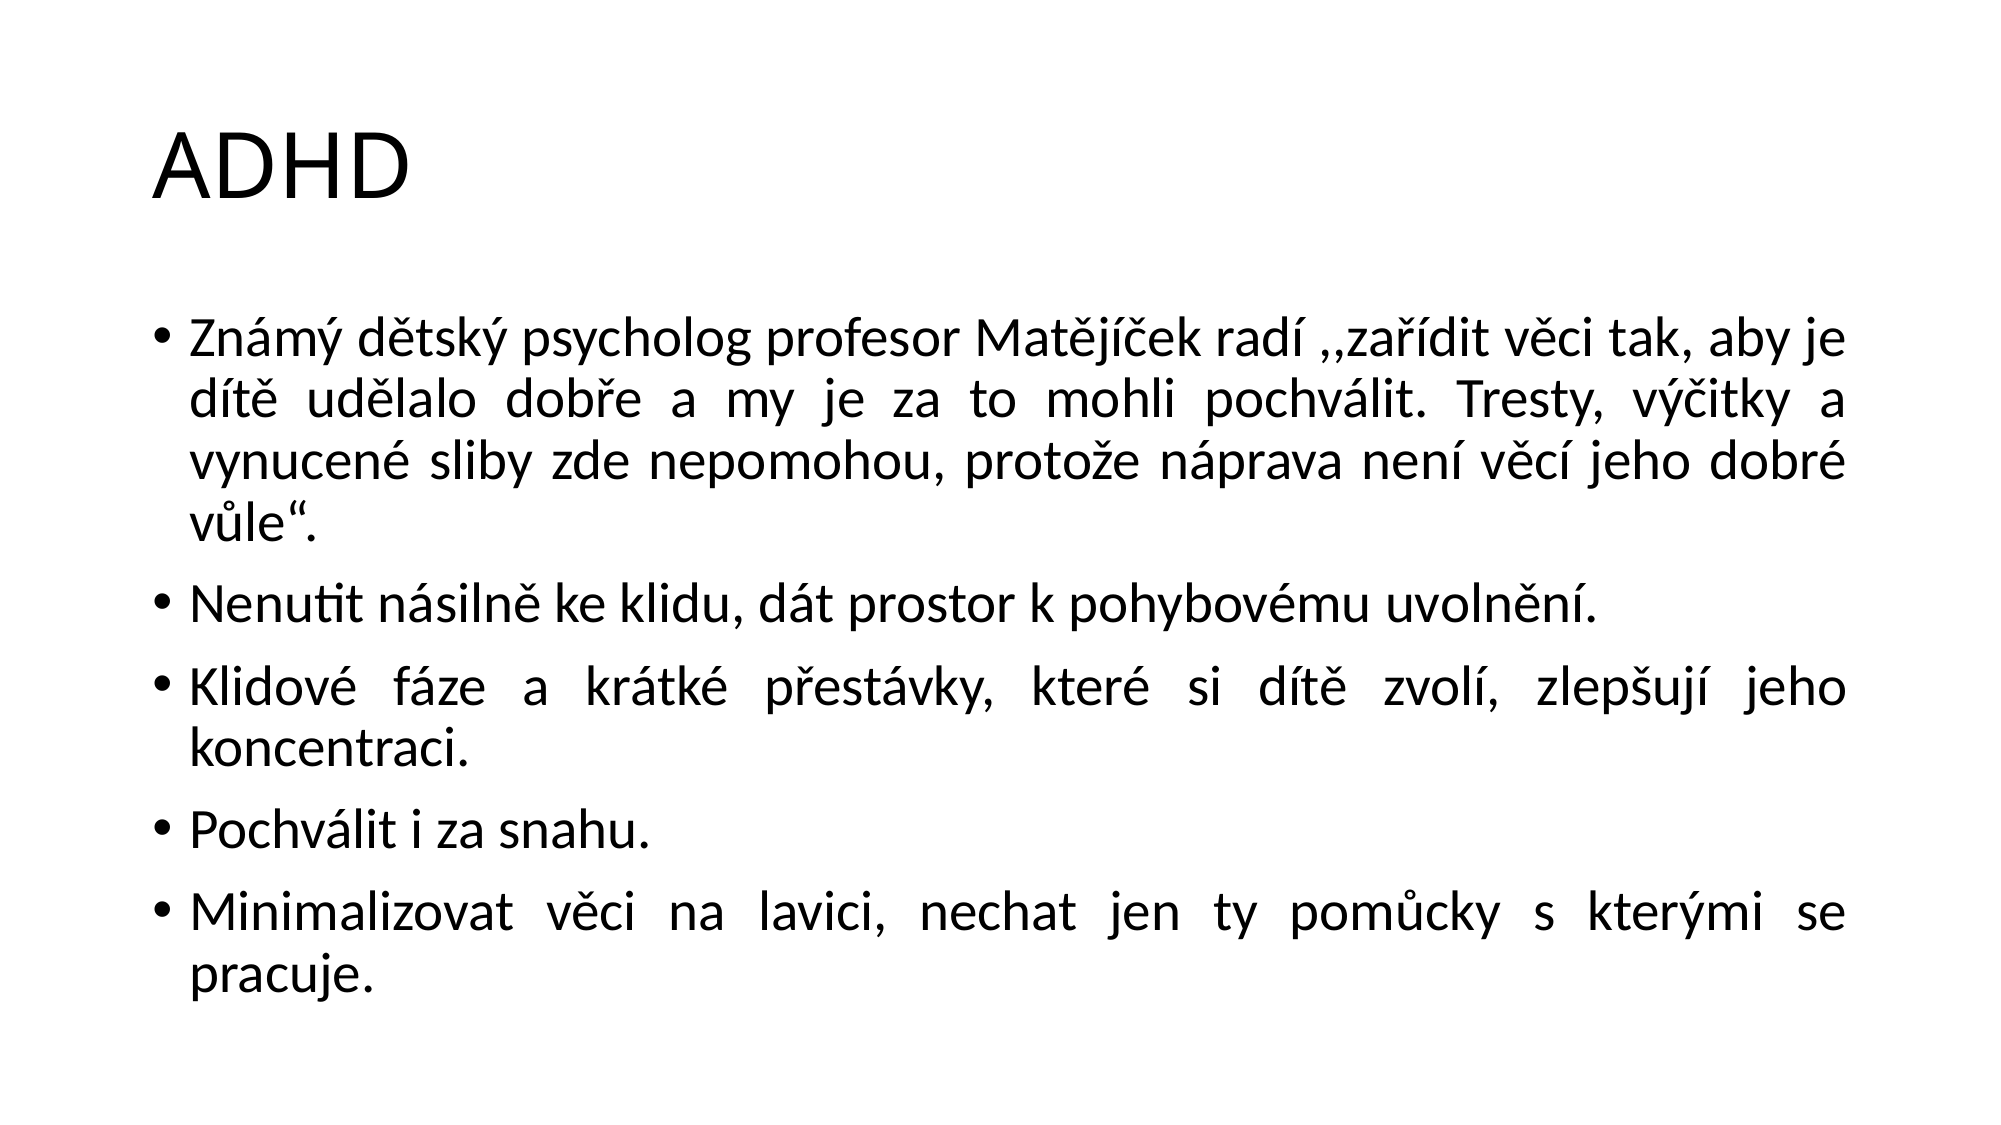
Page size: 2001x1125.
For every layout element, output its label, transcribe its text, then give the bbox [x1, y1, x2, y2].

title ADHD [137, 59, 1863, 278]
list Známý dětský psycholog profesor Matějíček radí ,,zařídit věci tak, aby je dítě udělalo dobře a my je za to mohli pochválit. Tresty, výčitky a vynucené sliby zde nepomohou, protože náprava není věcí jeho dobré vůle“. Nenutit násilně ke klidu, dát prostor k pohybovému uvolnění. Klidové fáze a krátké přestávky, které si dítě zvolí, zlepšují jeho koncentraci. Pochválit i za snahu. Minimalizovat věci na lavici, nechat jen ty pomůcky s kterými se pracuje. [137, 299, 1863, 1014]
